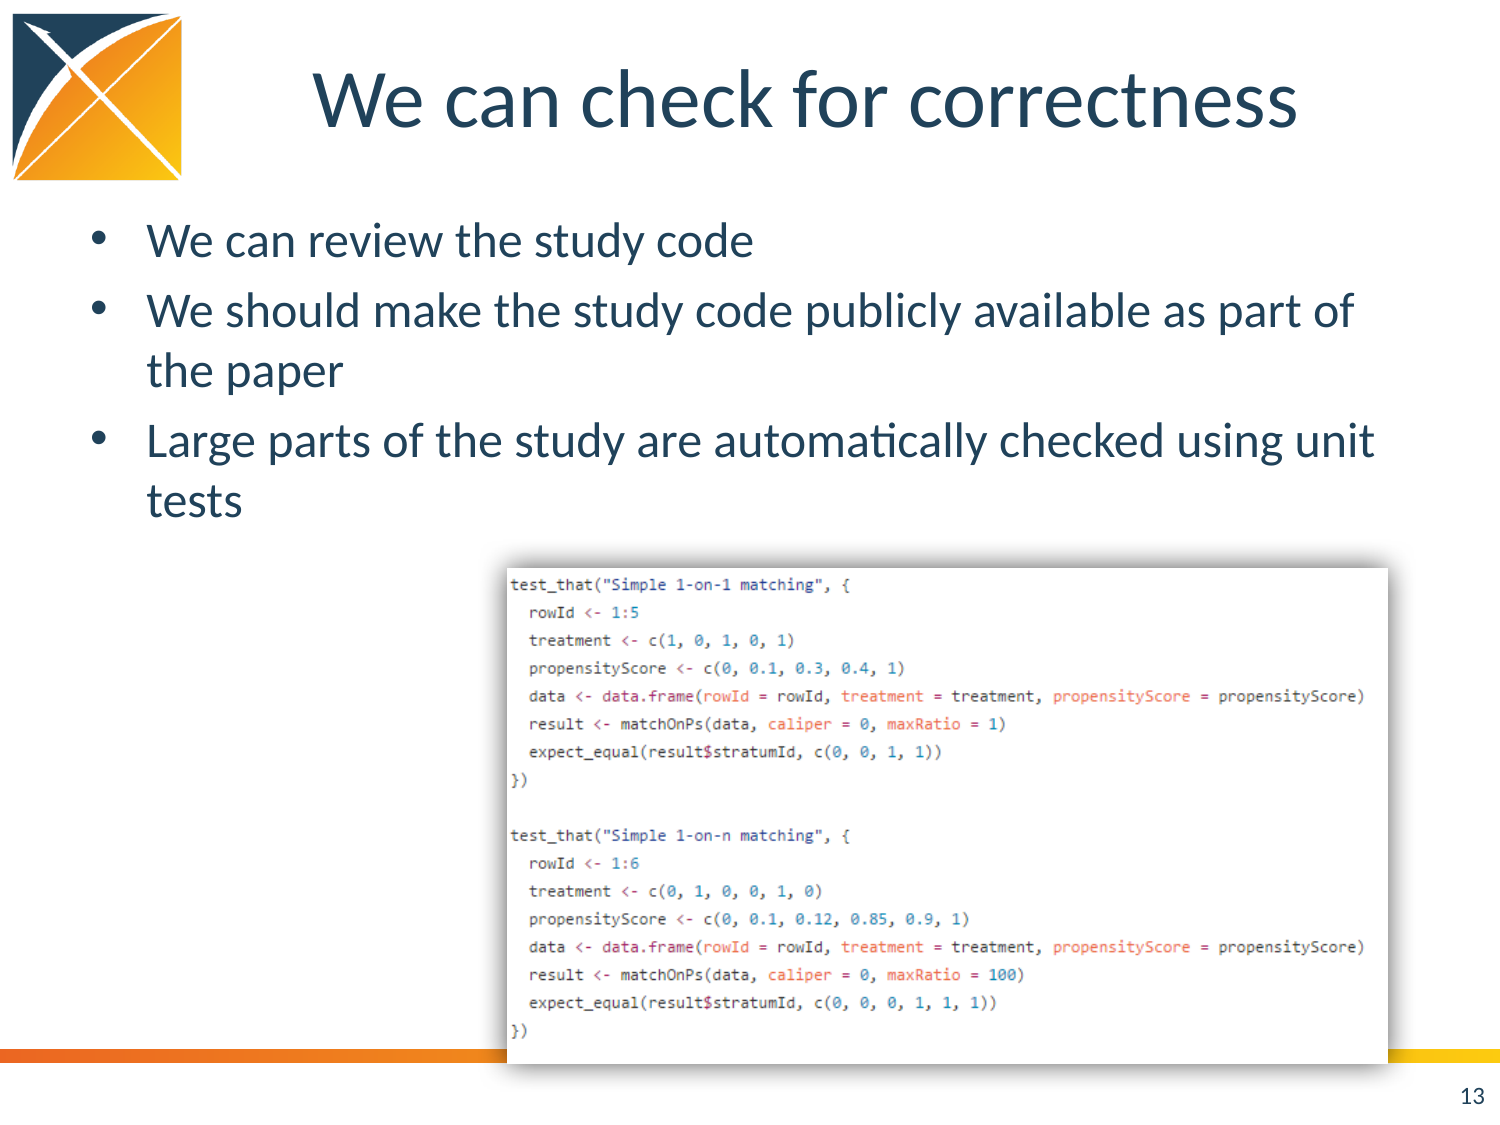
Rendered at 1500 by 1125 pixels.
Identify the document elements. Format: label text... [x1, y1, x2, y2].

picture [0, 0, 206, 200]
slide_number 13 [1149, 1065, 1500, 1125]
picture [507, 568, 1389, 1065]
list We can review the study code We should make the study code publicly available as part of the paper Large parts of the study are automatically checked using unit tests [75, 200, 1425, 1005]
title We can check for correctness [187, 24, 1425, 163]
